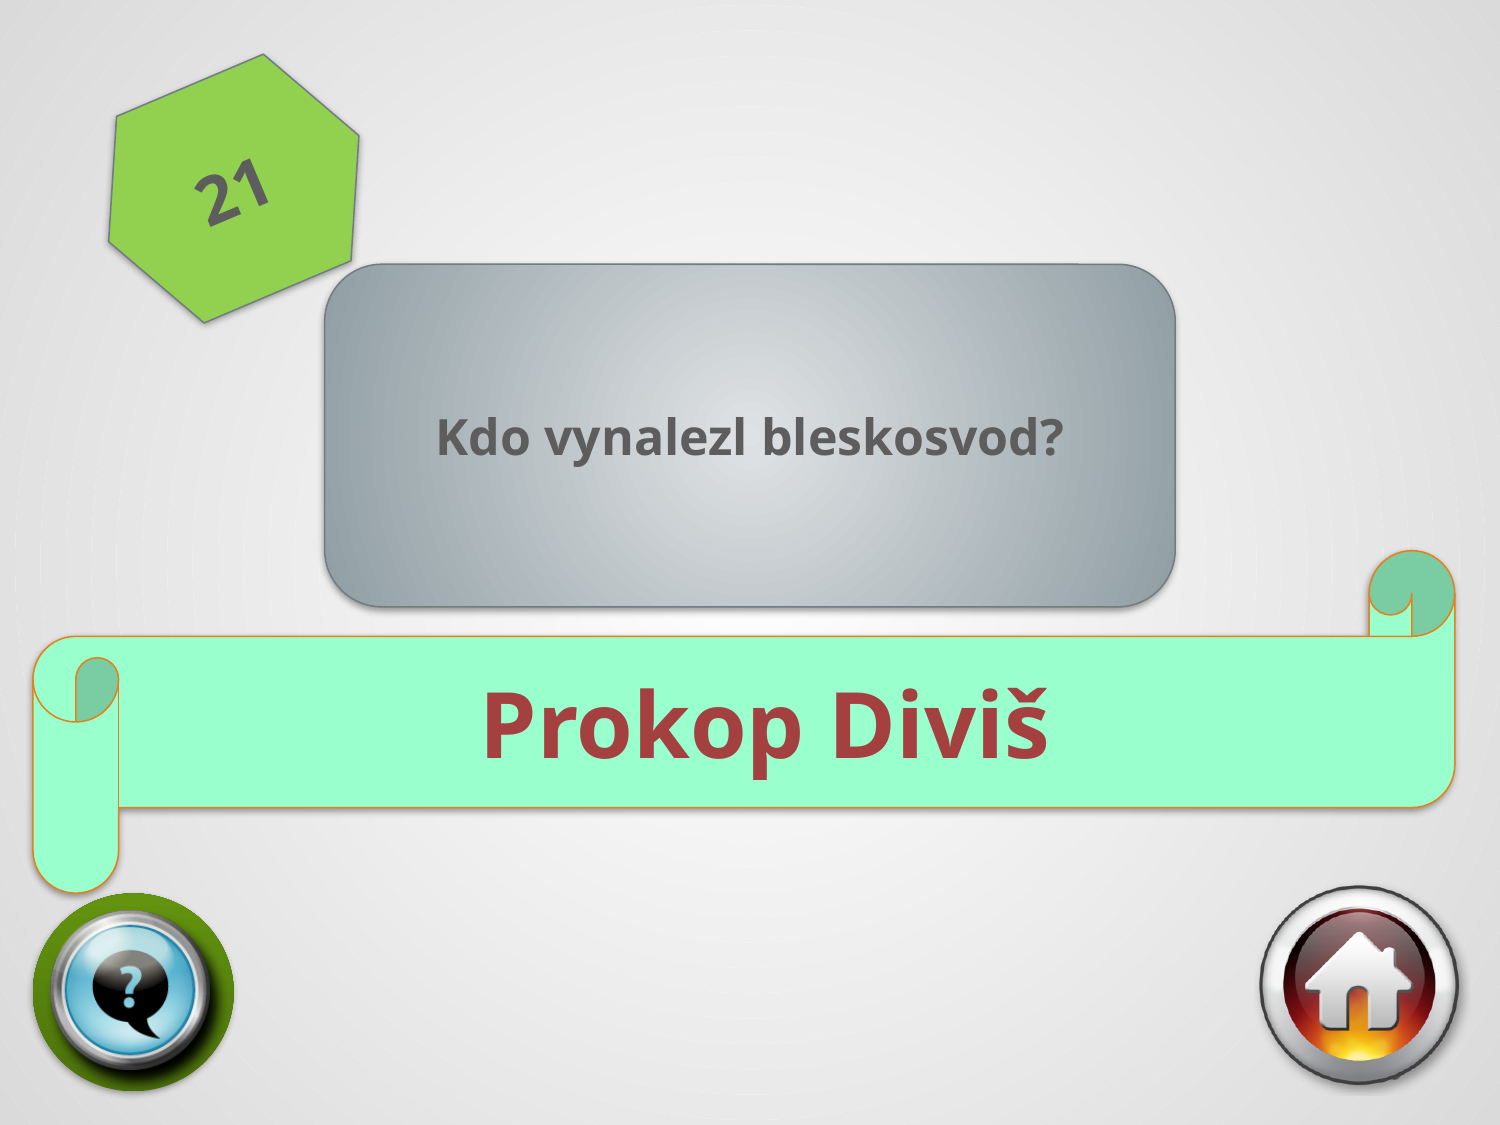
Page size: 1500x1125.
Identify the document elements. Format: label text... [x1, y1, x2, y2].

picture [1246, 873, 1470, 1096]
text_box Prokop Diviš [32, 549, 1456, 891]
text_box 21 [107, 53, 360, 324]
text_box Kdo vynalezl bleskosvod? [323, 263, 1176, 608]
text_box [32, 893, 234, 1095]
